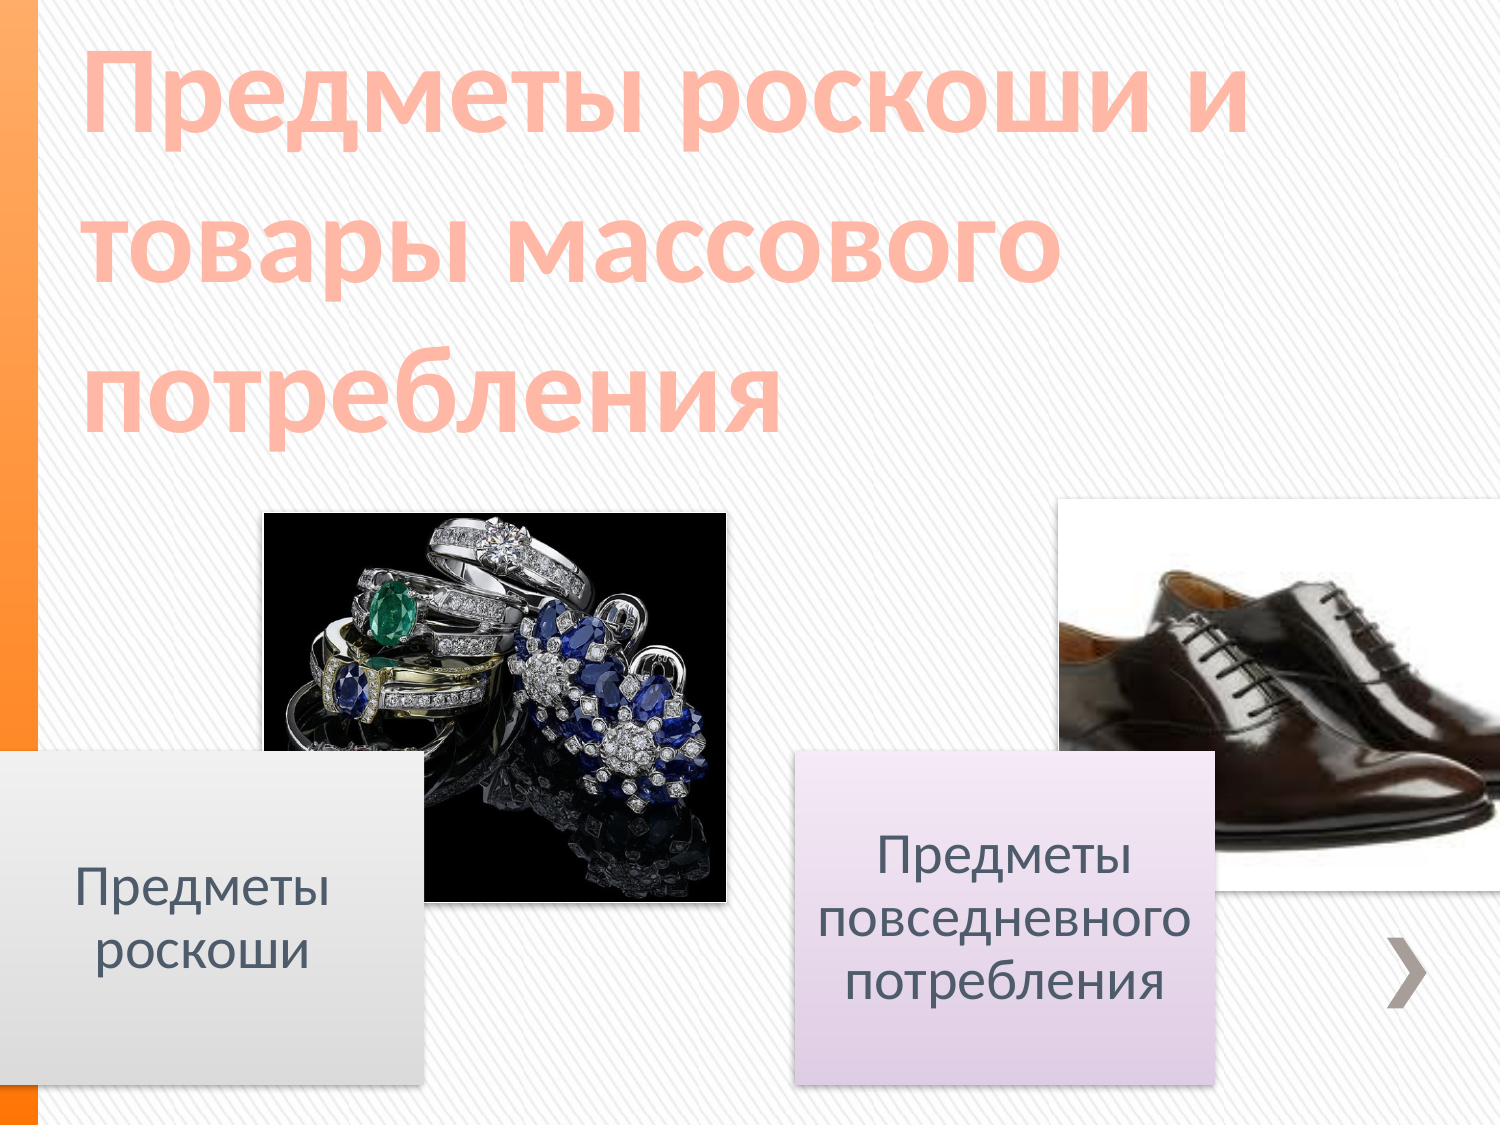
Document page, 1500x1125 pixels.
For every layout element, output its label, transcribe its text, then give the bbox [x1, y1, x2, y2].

text_box Предметы роскоши и товары массового потребления [64, 0, 1500, 192]
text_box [0, 196, 1500, 1125]
